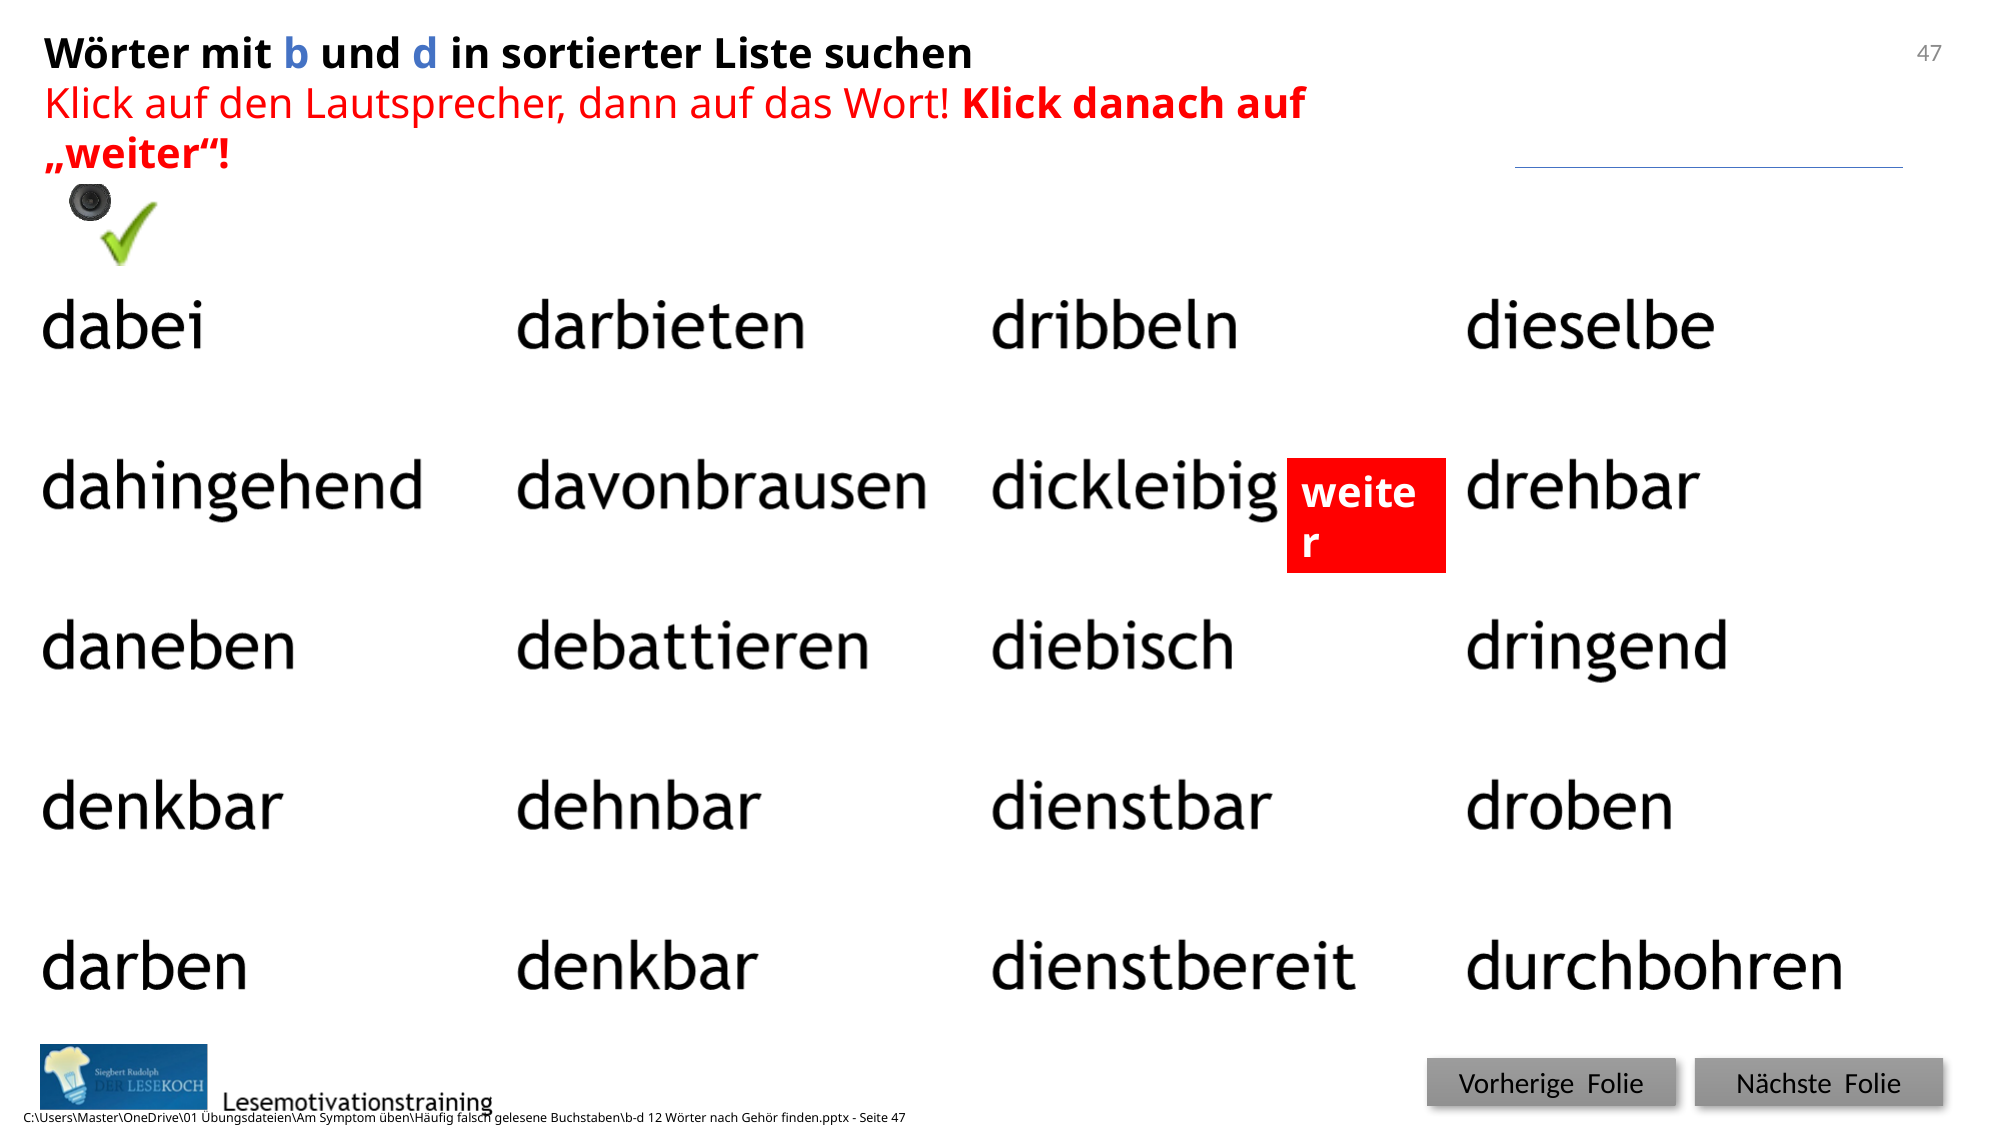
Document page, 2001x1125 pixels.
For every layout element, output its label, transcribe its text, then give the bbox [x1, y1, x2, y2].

picture [0, 180, 1886, 1125]
slide_number 47 [1607, 21, 1958, 82]
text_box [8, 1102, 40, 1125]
picture [288, 35, 369, 116]
text_box Nächste Folie [1694, 1057, 1944, 1106]
text_box C:\Users\Master\OneDrive\01 Übungsdateien\Am Symptom üben\Häufig falsch gelesene Buchstaben\b-d 12 Wörter nach Gehör finden.pptx - Seite 47 [508, 1102, 920, 1125]
text_box Wörter mit b und d in sortierter Liste suchen Klick auf den Lautsprecher, dann auf das Wort! Klick danach auf „weiter“! [29, 19, 1515, 184]
text_box Vorherige Folie [1427, 1058, 1676, 1107]
picture [467, 37, 548, 118]
